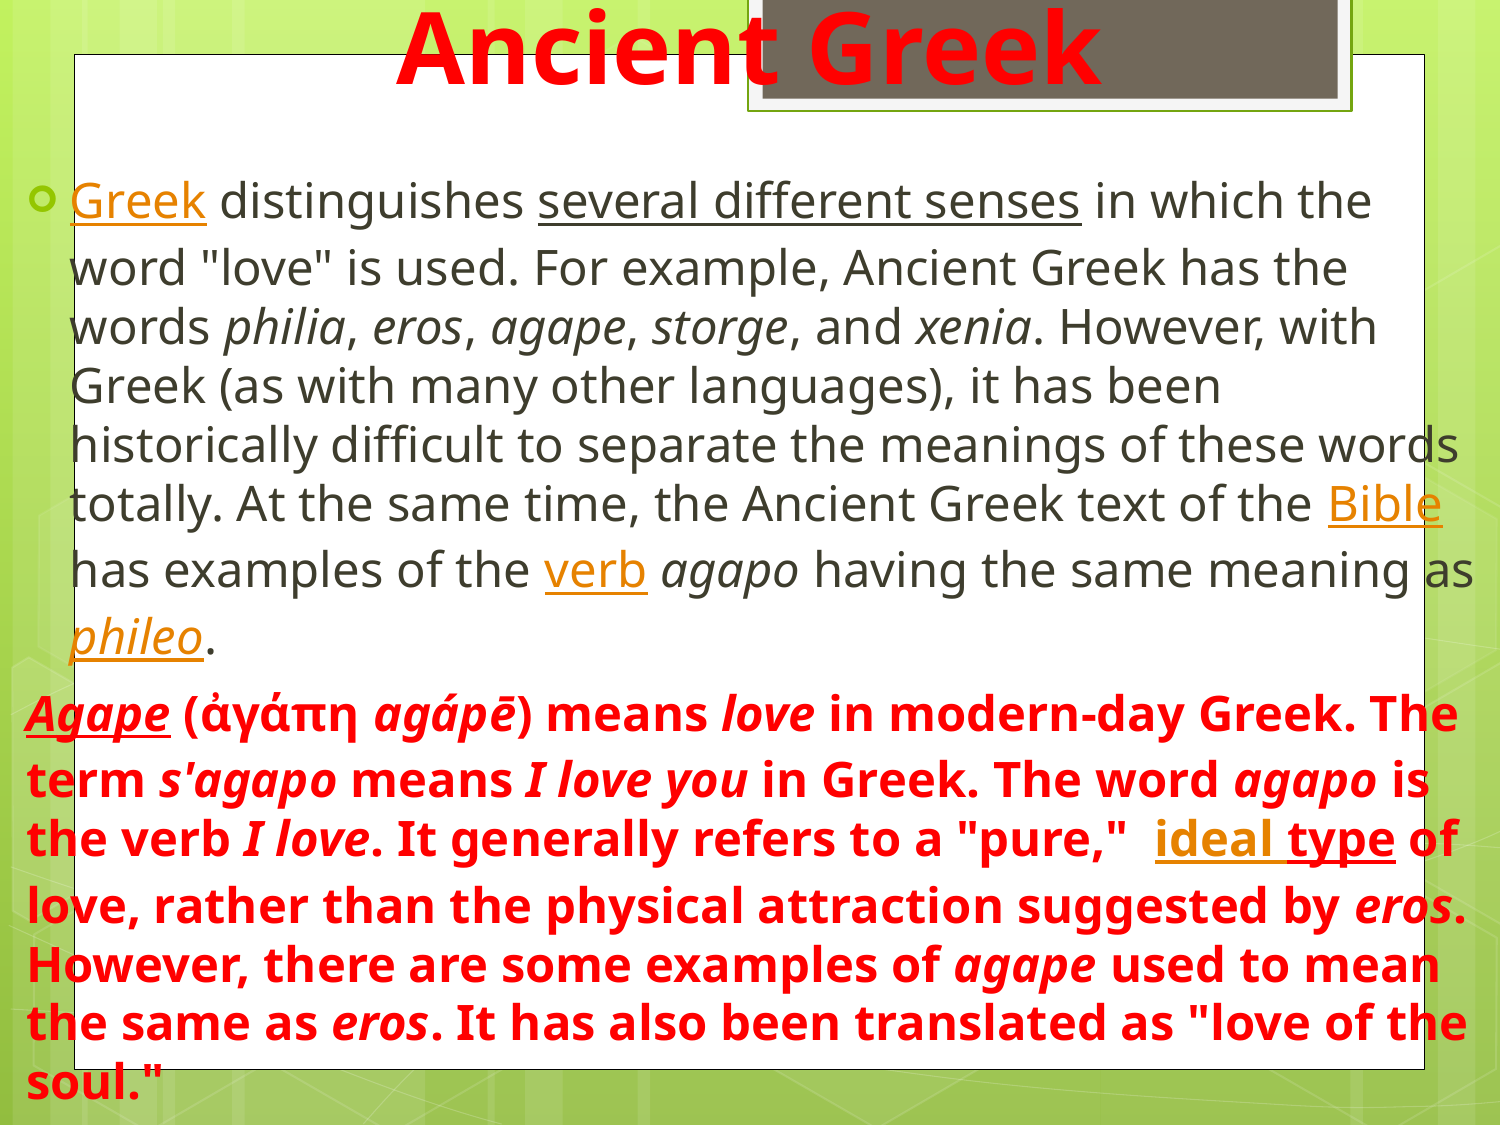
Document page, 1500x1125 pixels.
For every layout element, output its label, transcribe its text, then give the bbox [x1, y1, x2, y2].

title Ancient Greek [0, 12, 1500, 113]
list Greek distinguishes several different senses in which the word "love" is used. For example, Ancient Greek has the words philia, eros, agape, storge, and xenia. However, with Greek (as with many other languages), it has been historically difficult to separate the meanings of these words totally. At the same time, the Ancient Greek text of the Bible has examples of the verb agapo having the same meaning as phileo. Agape (ἀγάπη agápē) means love in modern-day Greek. The term s'agapo means I love you in Greek. The word agapo is the verb I love. It generally refers to a "pure," ideal type of love, rather than the physical attraction suggested by eros. However, there are some examples of agape used to mean the same as eros. It has also been translated as "love of the soul." [0, 162, 1500, 1125]
